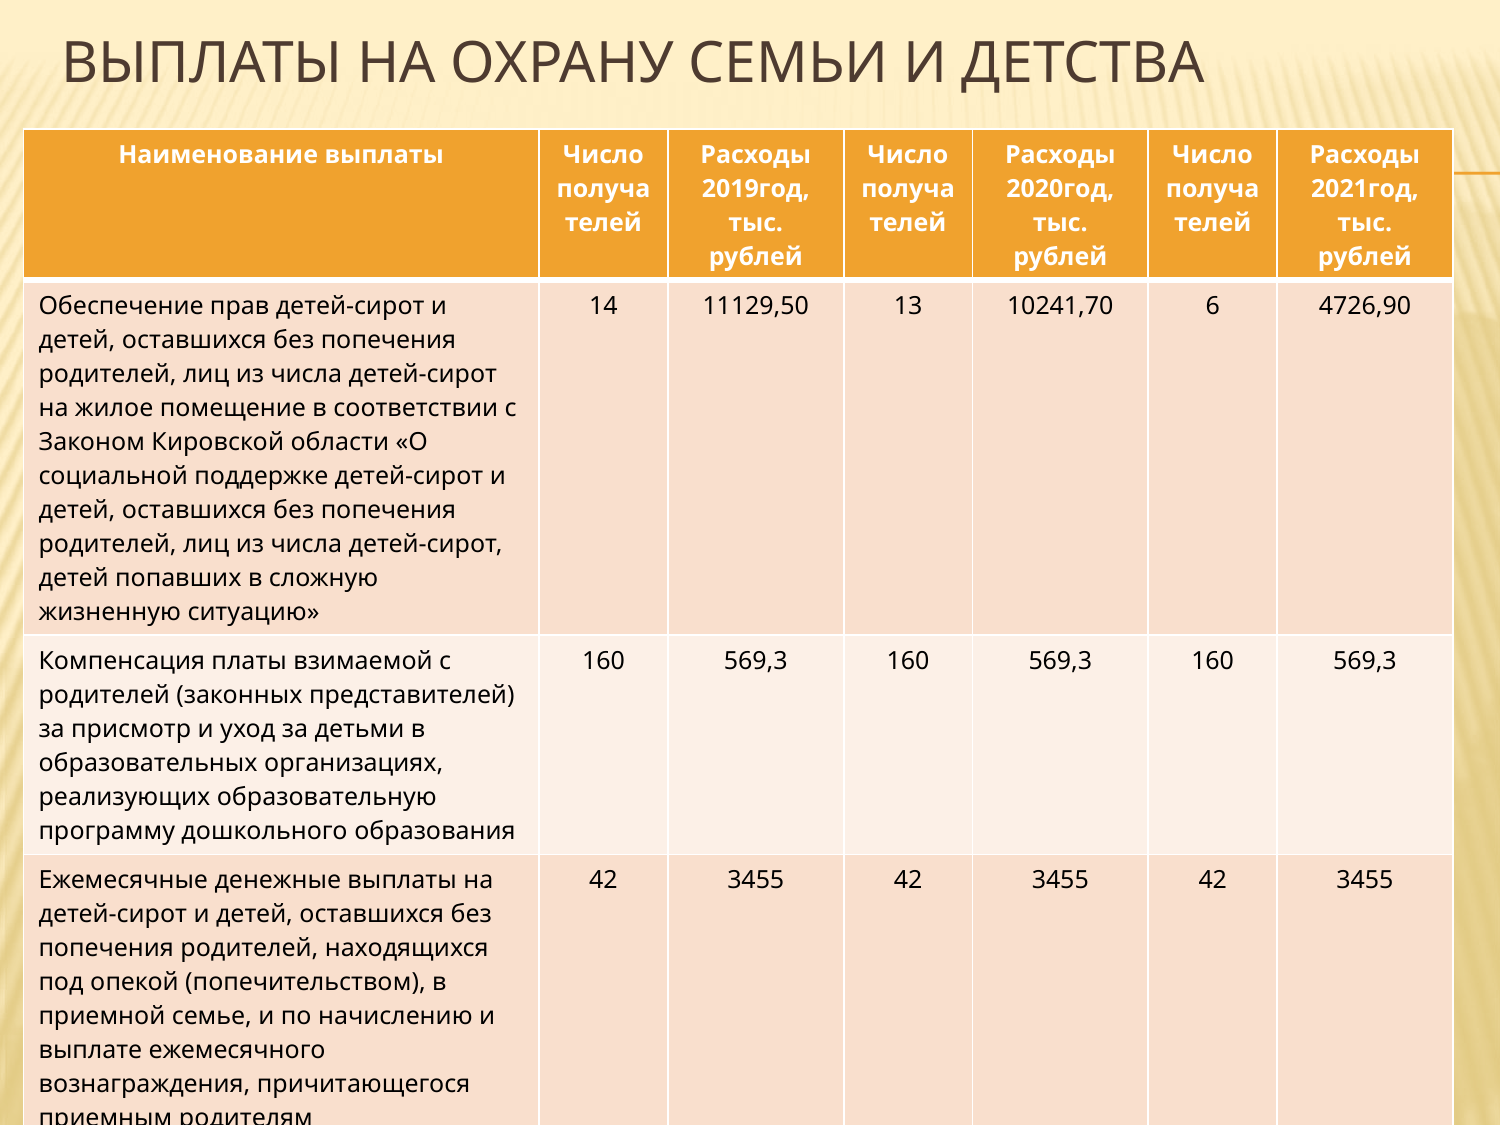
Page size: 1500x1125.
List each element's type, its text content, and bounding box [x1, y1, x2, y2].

table_cell 14 [540, 283, 667, 634]
table_cell 3455 [1278, 855, 1452, 1125]
table_cell 160 [1149, 636, 1276, 854]
table_cell 42 [845, 855, 972, 1125]
table_cell Ежемесячные денежные выплаты на детей-сирот и детей, оставшихся без попечения родителей, находящихся под опекой (попечительством), в приемной семье, и по начислению и выплате ежемесячного вознаграждения, причитающегося приемным родителям [24, 855, 538, 1125]
table_cell Обеспечение прав детей-сирот и детей, оставшихся без попечения родителей, лиц из числа детей-сирот на жилое помещение в соответствии с Законом Кировской области «О социальной поддержке детей-сирот и детей, оставшихся без попечения родителей, лиц из числа детей-сирот, детей попавших в сложную жизненную ситуацию» [24, 283, 538, 634]
table_cell 3455 [973, 855, 1147, 1125]
table_cell 3455 [669, 855, 843, 1125]
table_cell 569,3 [973, 636, 1147, 854]
table_header Расходы 2021год, тыс. рублей [1278, 130, 1452, 277]
table_cell 160 [845, 636, 972, 854]
table_cell Компенсация платы взимаемой с родителей (законных представителей) за присмотр и уход за детьми в образовательных организациях, реализующих образовательную программу дошкольного образования [24, 636, 538, 854]
table_cell 4726,90 [1278, 283, 1452, 634]
table_header Число получателей [540, 130, 667, 277]
table_header Расходы 2019год, тыс. рублей [669, 130, 843, 277]
table_cell 13 [845, 283, 972, 634]
table_cell 569,3 [1278, 636, 1452, 854]
table_header Наименование выплаты [24, 130, 538, 277]
table_cell 42 [1149, 855, 1276, 1125]
table_header Число получателей [845, 130, 972, 277]
table_cell 160 [540, 636, 667, 854]
table_cell 6 [1149, 283, 1276, 634]
table_header Расходы 2020год, тыс. рублей [973, 130, 1147, 277]
table_cell 11129,50 [669, 283, 843, 634]
table_cell 569,3 [669, 636, 843, 854]
table_header Число получателей [1149, 130, 1276, 277]
table_cell 42 [540, 855, 667, 1125]
table_cell 10241,70 [973, 283, 1147, 634]
title Выплаты на охрану семьи и детства [46, 0, 1425, 119]
